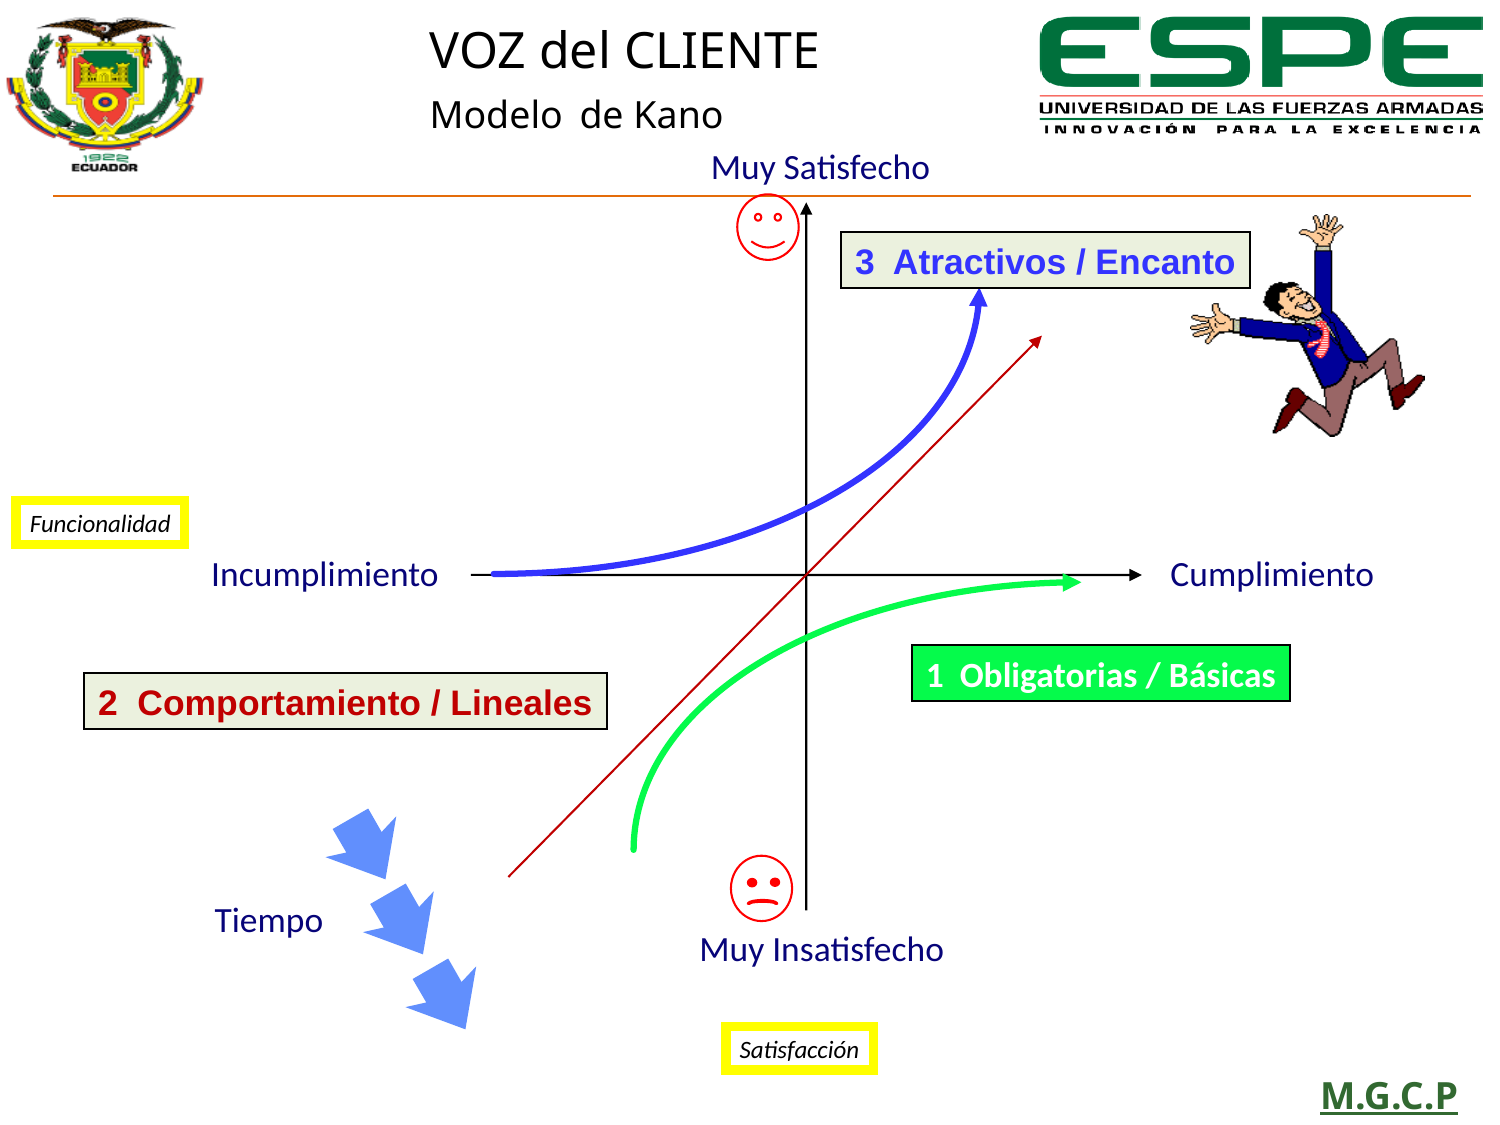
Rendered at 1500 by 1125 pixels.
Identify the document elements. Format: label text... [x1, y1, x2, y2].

text_box [800, 202, 813, 287]
picture [1033, 7, 1500, 149]
text_box [362, 883, 434, 955]
text_box Incumplimiento [197, 544, 454, 601]
text_box [325, 808, 397, 880]
text_box VOZ del CLIENTE Modelo de Kano [265, 11, 892, 146]
text_box [405, 958, 477, 1030]
text_box [493, 287, 986, 575]
text_box [747, 878, 757, 887]
text_box Muy Insatisfecho [685, 919, 959, 976]
text_box Funcionalidad [15, 500, 185, 545]
text_box Cumplimiento [1156, 544, 1389, 601]
text_box 3 Atractivos / Encanto [841, 232, 1184, 289]
text_box Tiempo [200, 890, 338, 947]
text_box [770, 878, 780, 886]
text_box [508, 335, 1042, 878]
text_box [737, 194, 799, 260]
text_box Satisfacción [725, 1026, 874, 1071]
text_box [807, 568, 1142, 582]
text_box 1 Obligatorias / Básicas [912, 645, 1291, 702]
text_box [747, 899, 778, 904]
text_box Muy Satisfecho [697, 137, 945, 194]
text_box [730, 855, 793, 922]
text_box [633, 576, 1082, 851]
picture [1190, 214, 1427, 439]
text_box 2 Comportamiento / Lineales [84, 673, 607, 730]
picture [1, 0, 207, 185]
